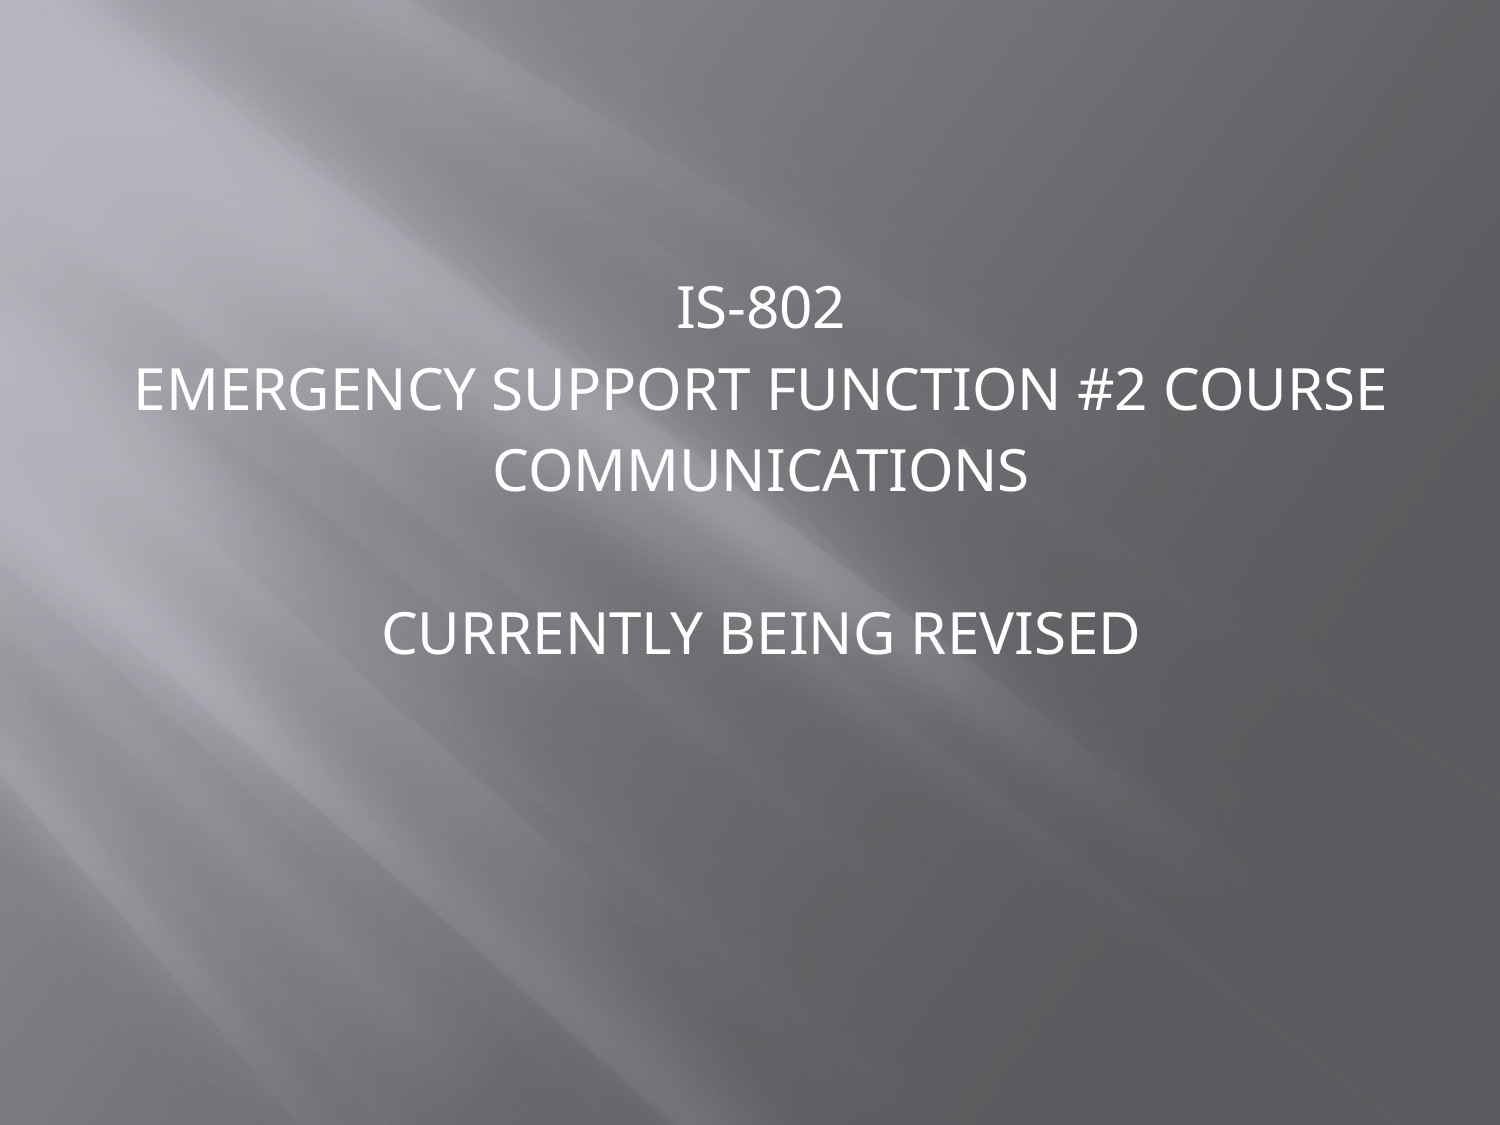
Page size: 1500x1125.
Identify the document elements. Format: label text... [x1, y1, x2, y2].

list IS-802 EMERGENCY SUPPORT FUNCTION #2 COURSE COMMUNICATIONS CURRENTLY BEING REVISED [75, 262, 1425, 1035]
